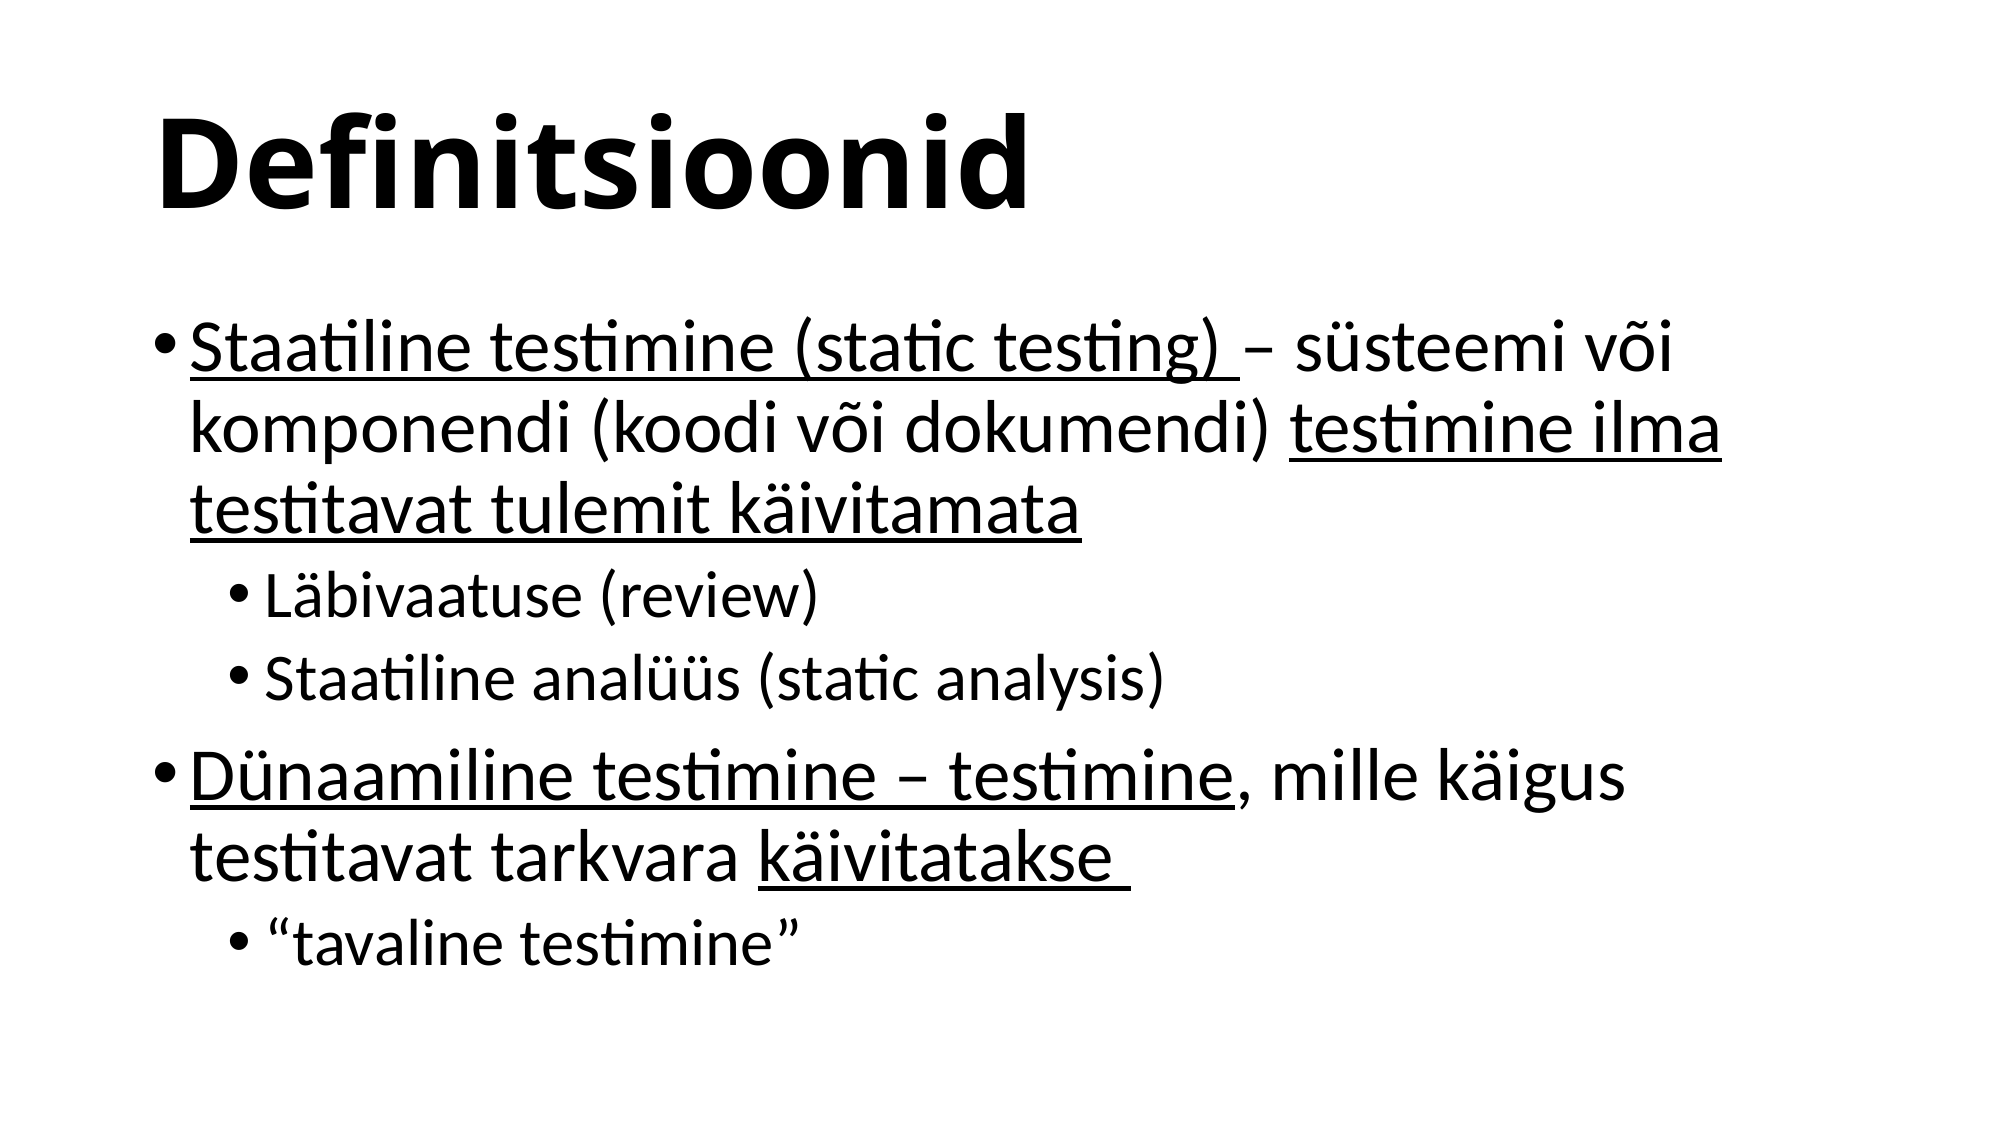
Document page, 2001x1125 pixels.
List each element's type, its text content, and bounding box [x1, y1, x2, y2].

title Definitsioonid [137, 59, 1863, 278]
list Staatiline testimine (static testing) – süsteemi või komponendi (koodi või dokumendi) testimine ilma testitavat tulemit käivitamata Läbivaatuse (review) Staatiline analüüs (static analysis) Dünaamiline testimine – testimine, mille käigus testitavat tarkvara käivitatakse “tavaline testimine” [137, 299, 1863, 1014]
